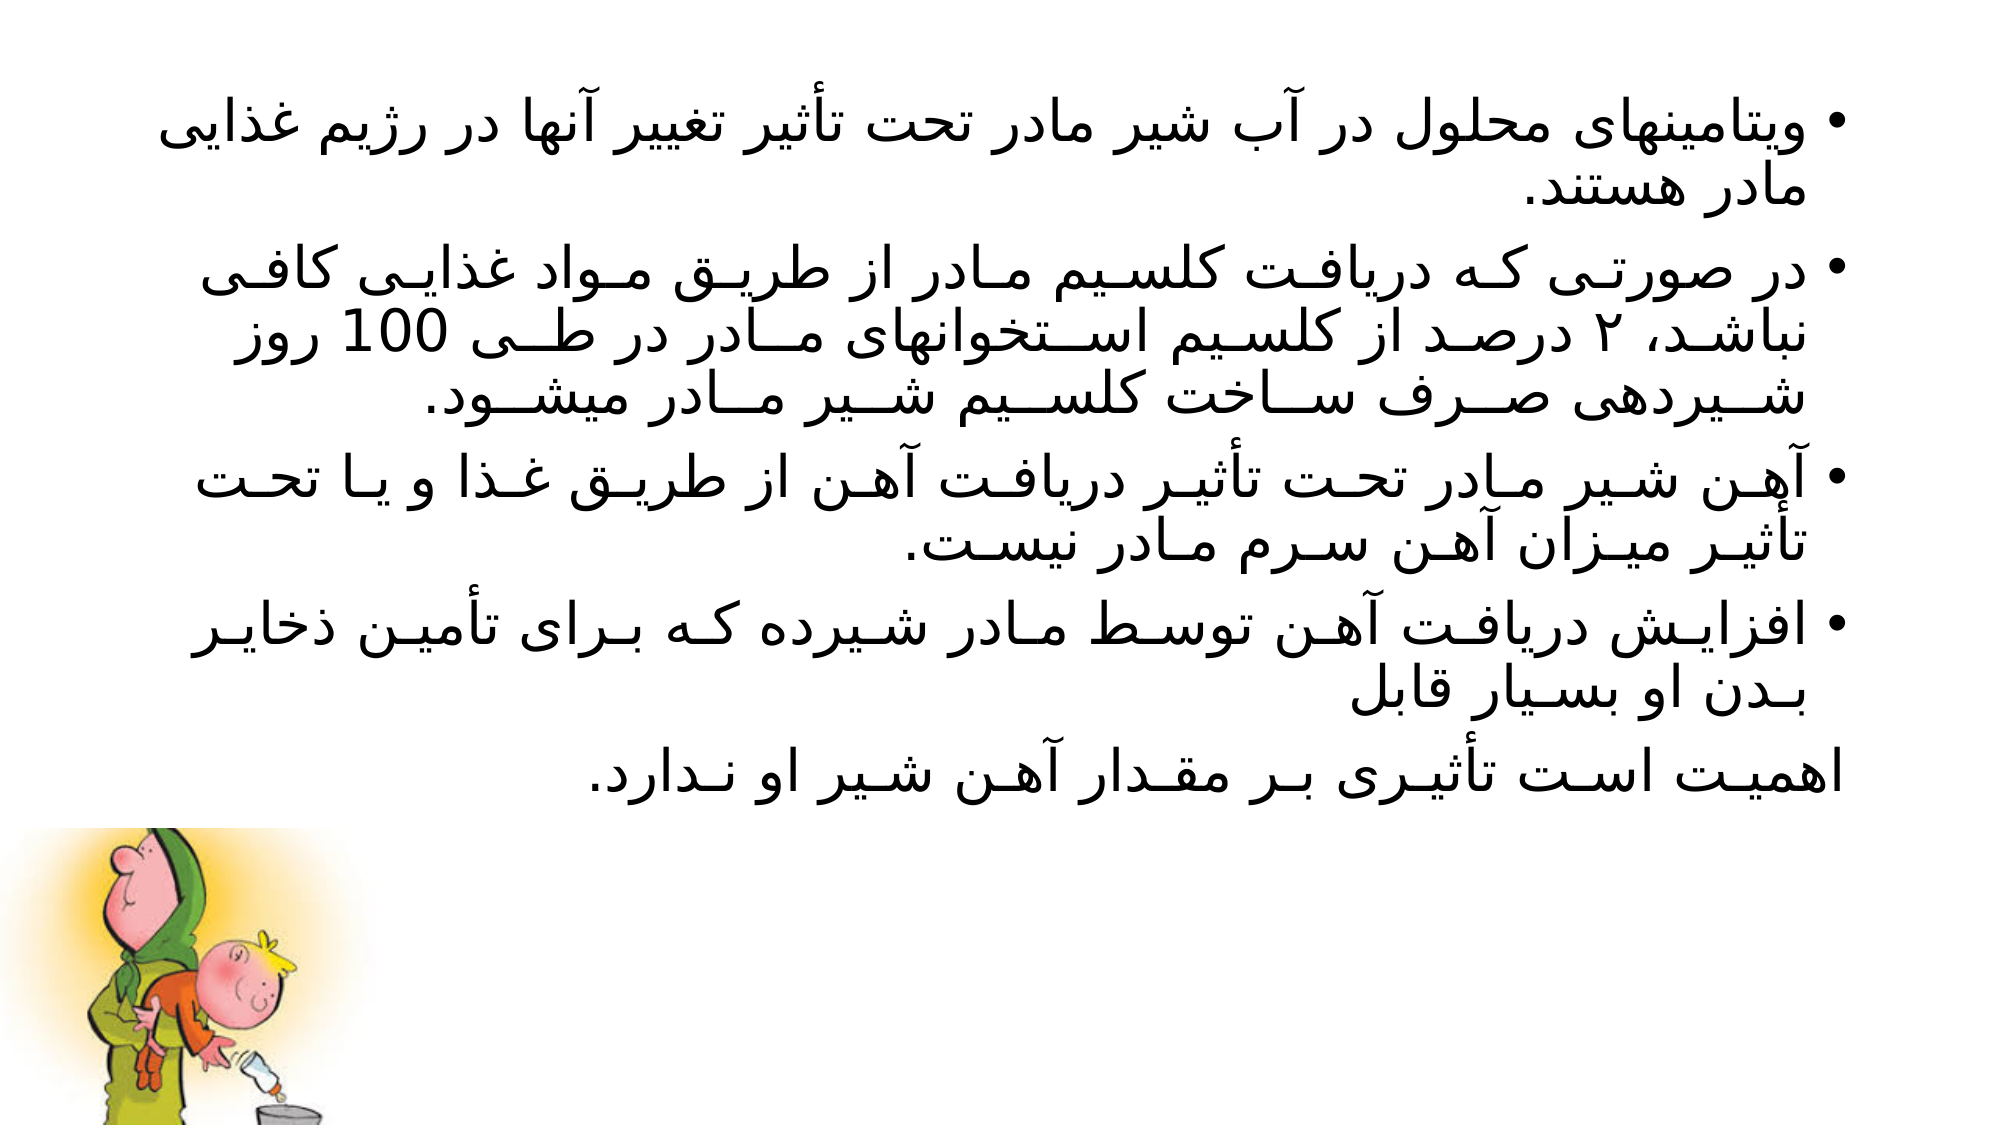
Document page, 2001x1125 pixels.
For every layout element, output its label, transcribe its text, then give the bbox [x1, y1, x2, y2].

picture [0, 828, 416, 1125]
list ویتامینهای محلول در آب شیر مادر تحت تأثیر تغییر آنها در رژیم غذایی مادر هستند. در صورتـی کـه دریافـت کلسـیم مـادر از طریـق مـواد غذایـی کافـی نباشـد، ۲ درصـد از كلسـیم اســتخوانهای مــادر در طــی 100 روز شــیردهی صــرف ســاخت كلســیم شــیر مــادر میشــود. آهـن شـیر مـادر تحـت تأثیـر دریافـت آهـن از طریـق غـذا و یـا تحـت تأثیـر میـزان آهـن سـرم مـادر نیسـت. افزایـش دریافـت آهـن توسـط مـادر شـیرده كـه بـرای تأمیـن ذخایـر بـدن او بسـیار قابل اهمیـت اسـت تأثیـری بـر مقـدار آهـن شـیر او نـدارد. [137, 83, 1863, 1014]
